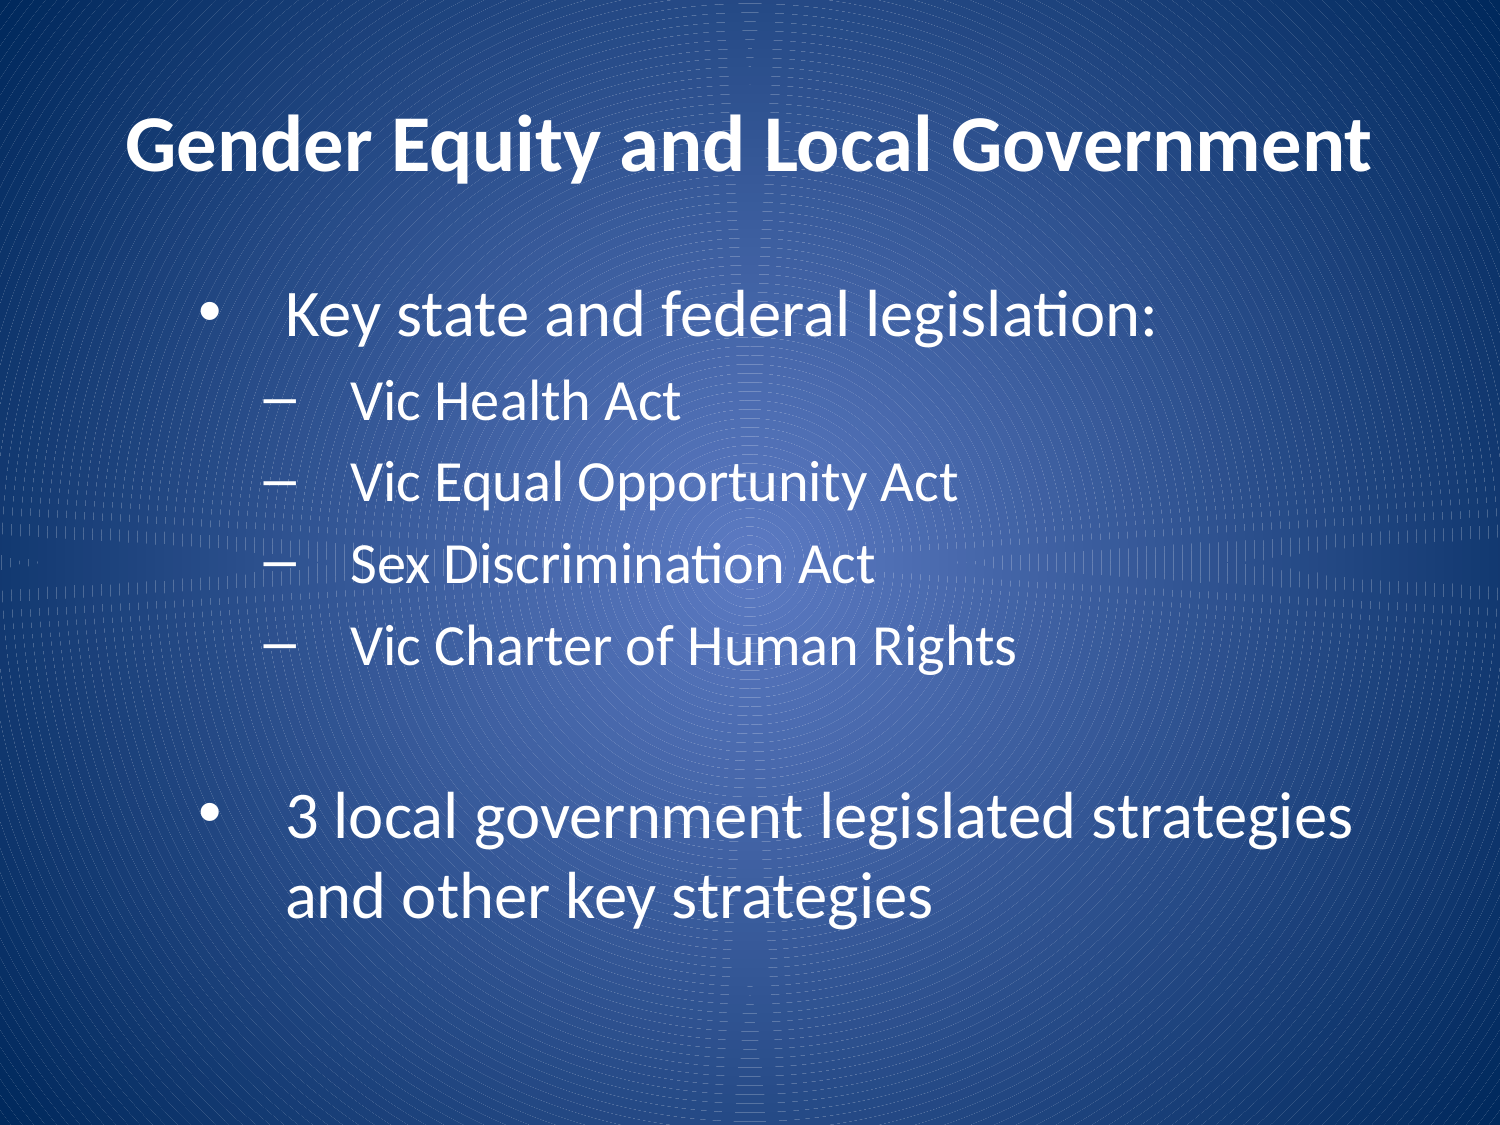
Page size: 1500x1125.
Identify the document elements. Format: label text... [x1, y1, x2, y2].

list Key state and federal legislation: Vic Health Act Vic Equal Opportunity Act Sex Discrimination Act Vic Charter of Human Rights 3 local government legislated strategies and other key strategies [183, 262, 1425, 1005]
title Gender Equity and Local Government [75, 45, 1425, 233]
